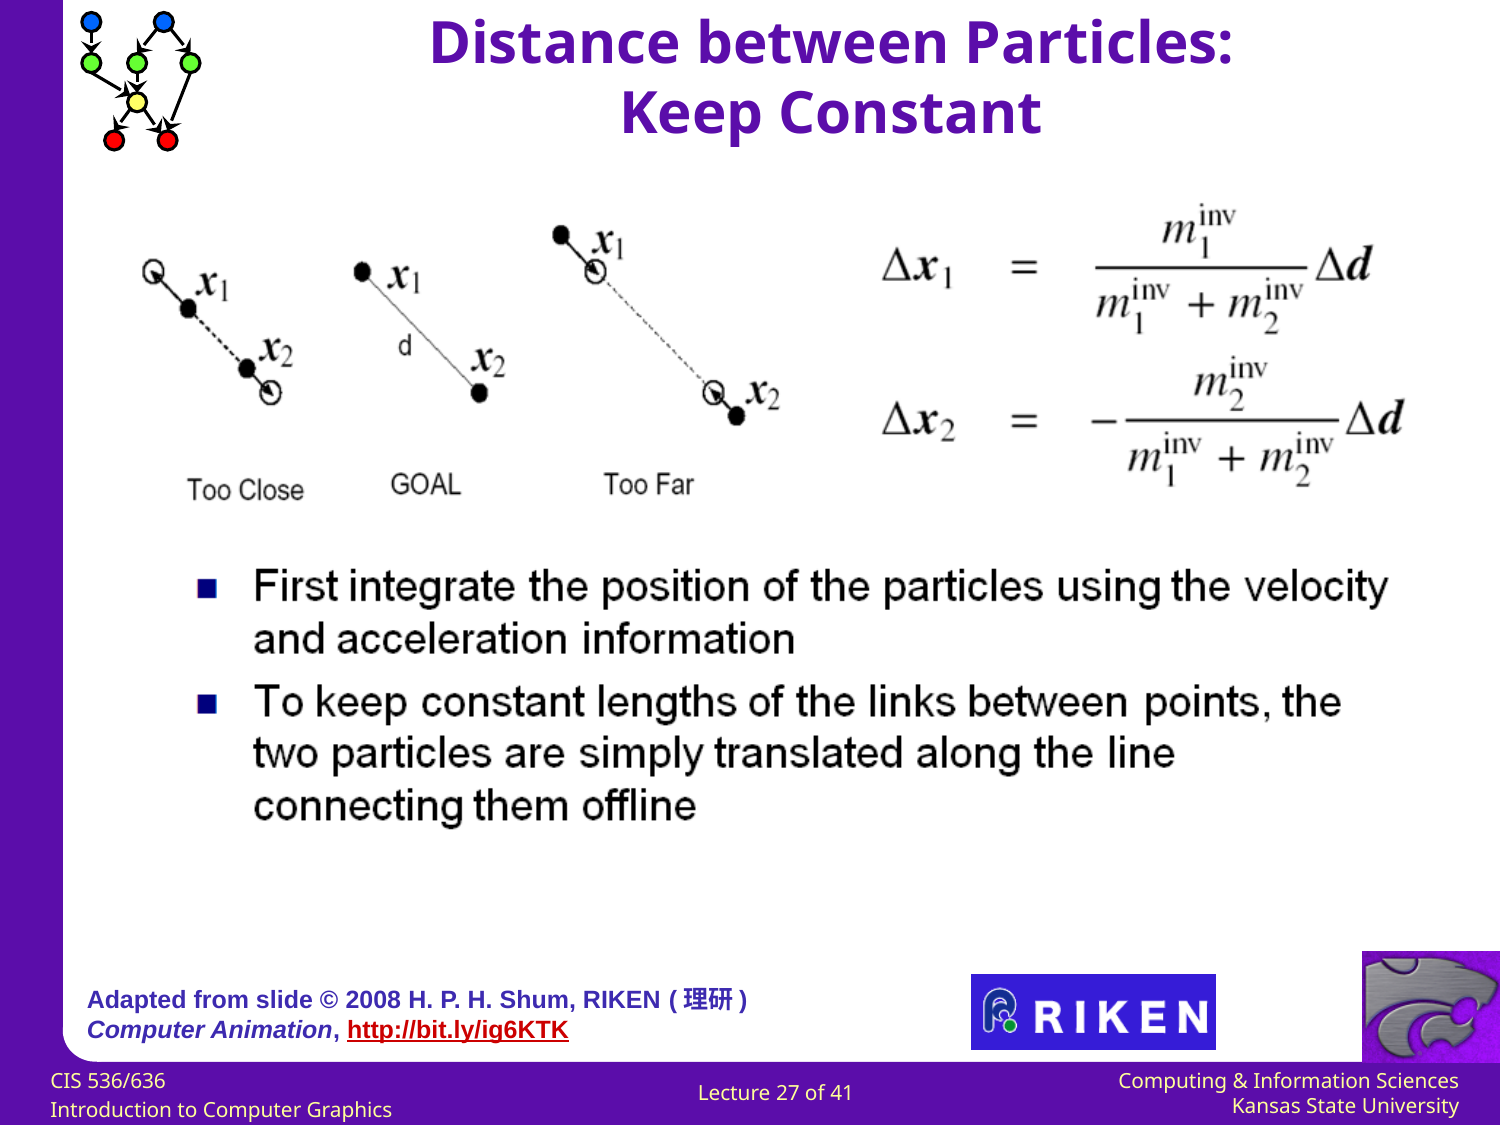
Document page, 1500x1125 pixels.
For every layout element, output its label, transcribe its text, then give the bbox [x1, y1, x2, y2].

text_box Distance between Particles: Keep Constant [187, 12, 1475, 138]
text_box Adapted from slide © 2008 H. P. H. Shum, RIKEN (理研) Computer Animation, http://bit.ly/ig6KTK [72, 976, 763, 1052]
picture [1362, 951, 1500, 1063]
picture [124, 199, 1424, 863]
picture [971, 974, 1217, 1051]
